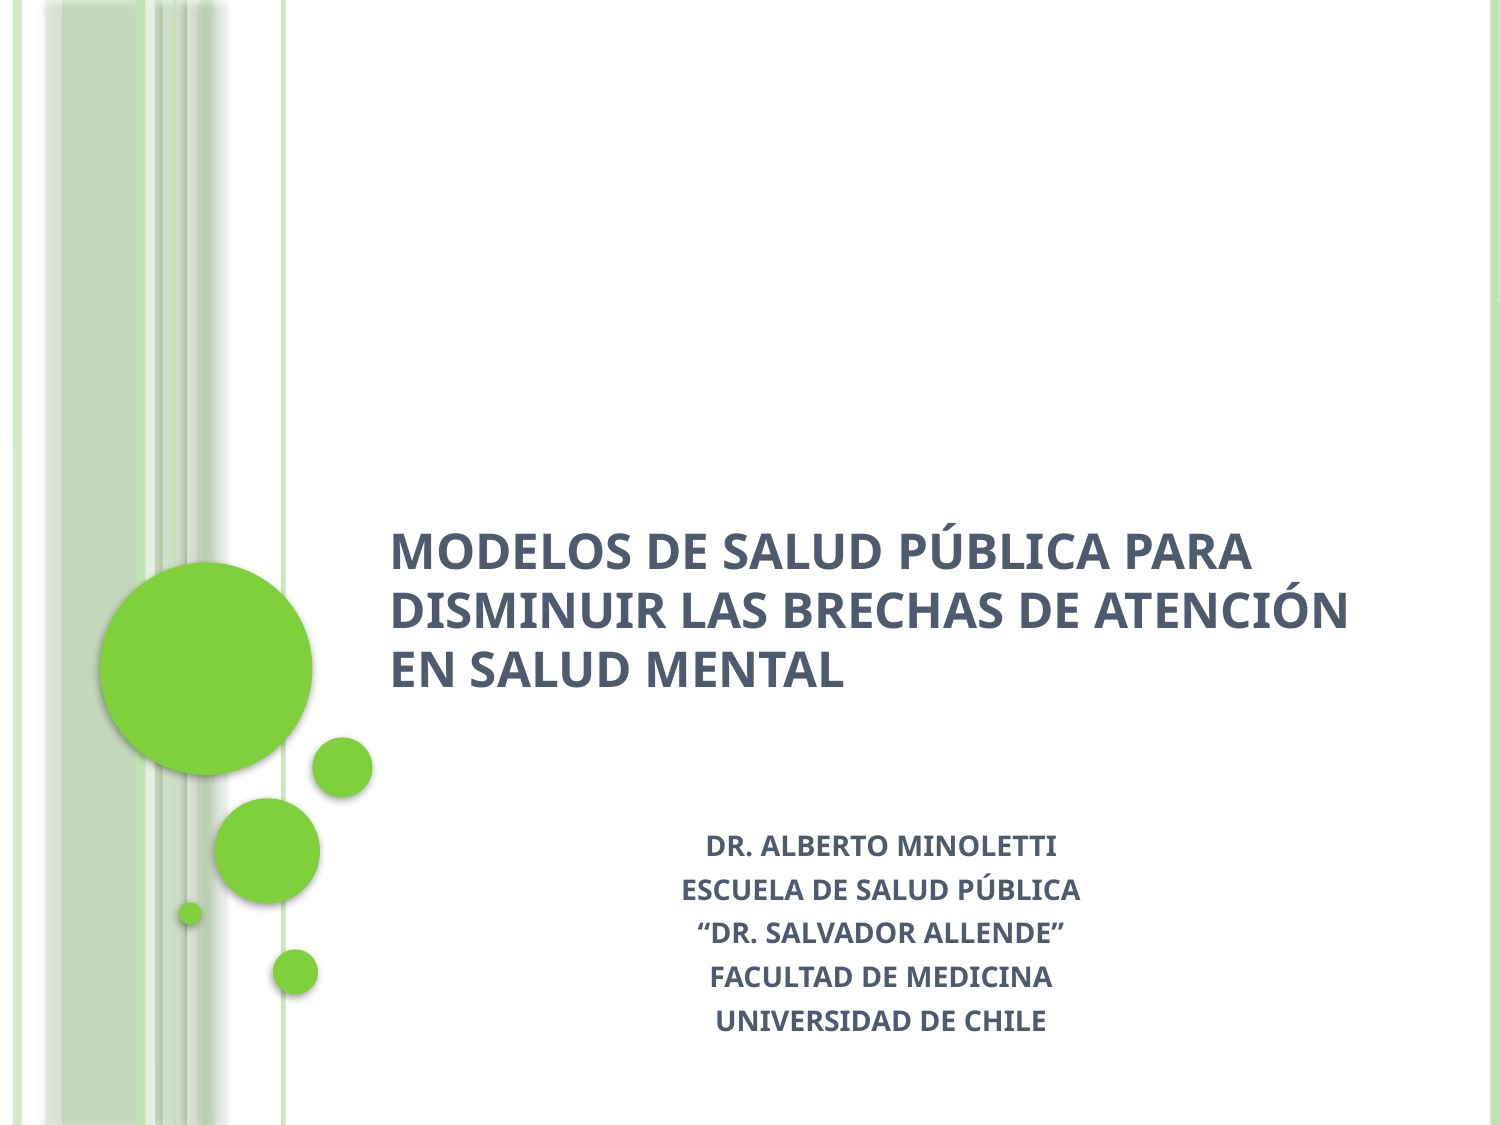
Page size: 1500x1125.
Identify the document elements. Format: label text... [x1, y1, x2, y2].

subtitle DR. ALBERTO MINOLETTI ESCUELA DE SALUD PÚBLICA “DR. SALVADOR ALLENDE” FACULTAD DE MEDICINA UNIVERSIDAD DE CHILE [375, 820, 1388, 1046]
title Modelos de Salud Pública para disminuir las brechas de atención en salud mental [375, 512, 1388, 820]
